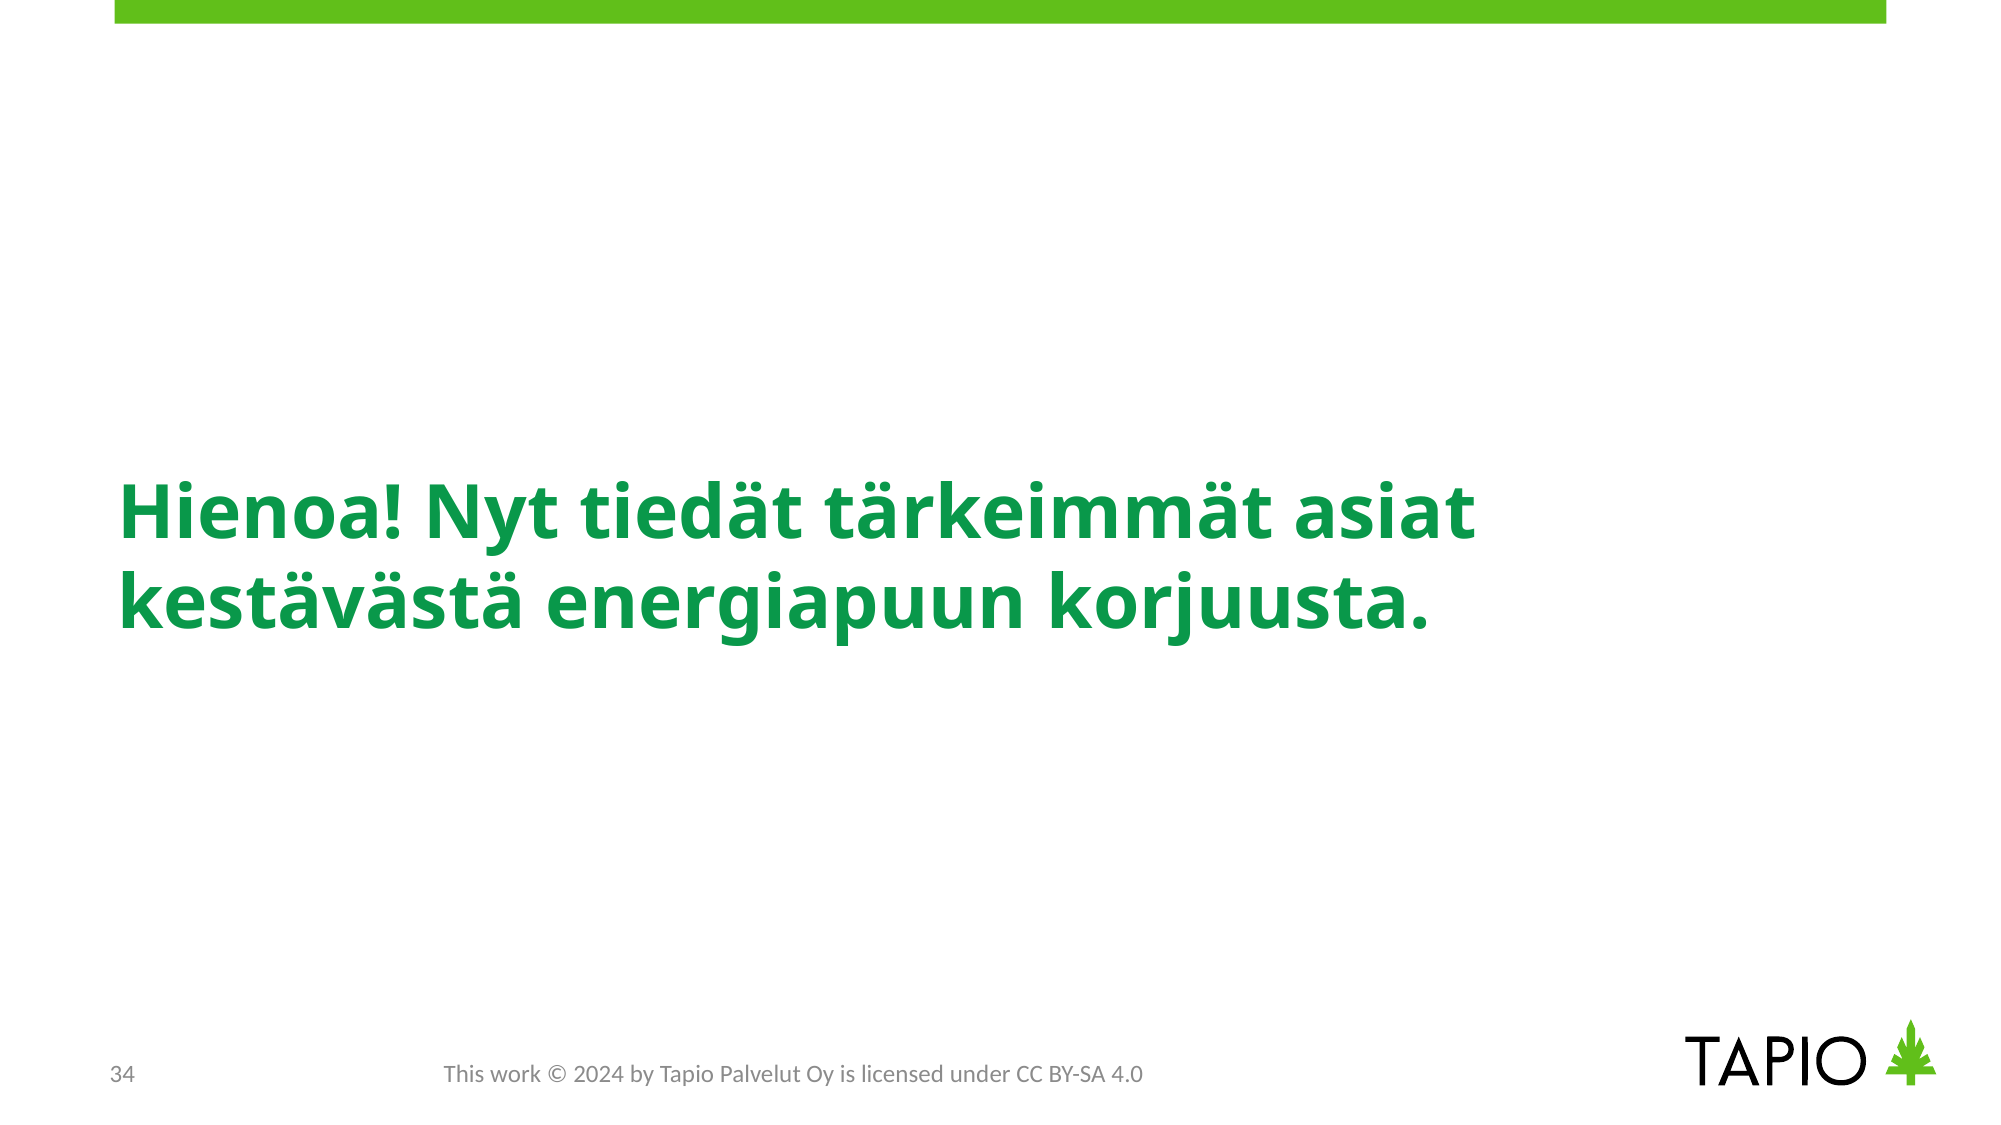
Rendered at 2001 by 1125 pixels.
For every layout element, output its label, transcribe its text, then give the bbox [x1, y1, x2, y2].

slide_number 34 [94, 1042, 226, 1103]
footer This work © 2024 by Tapio Palvelut Oy is licensed under CC BY-SA 4.0 [428, 1042, 1340, 1103]
title Hienoa! Nyt tiedät tärkeimmät asiat kestävästä energiapuun korjuusta. [102, 456, 1892, 657]
